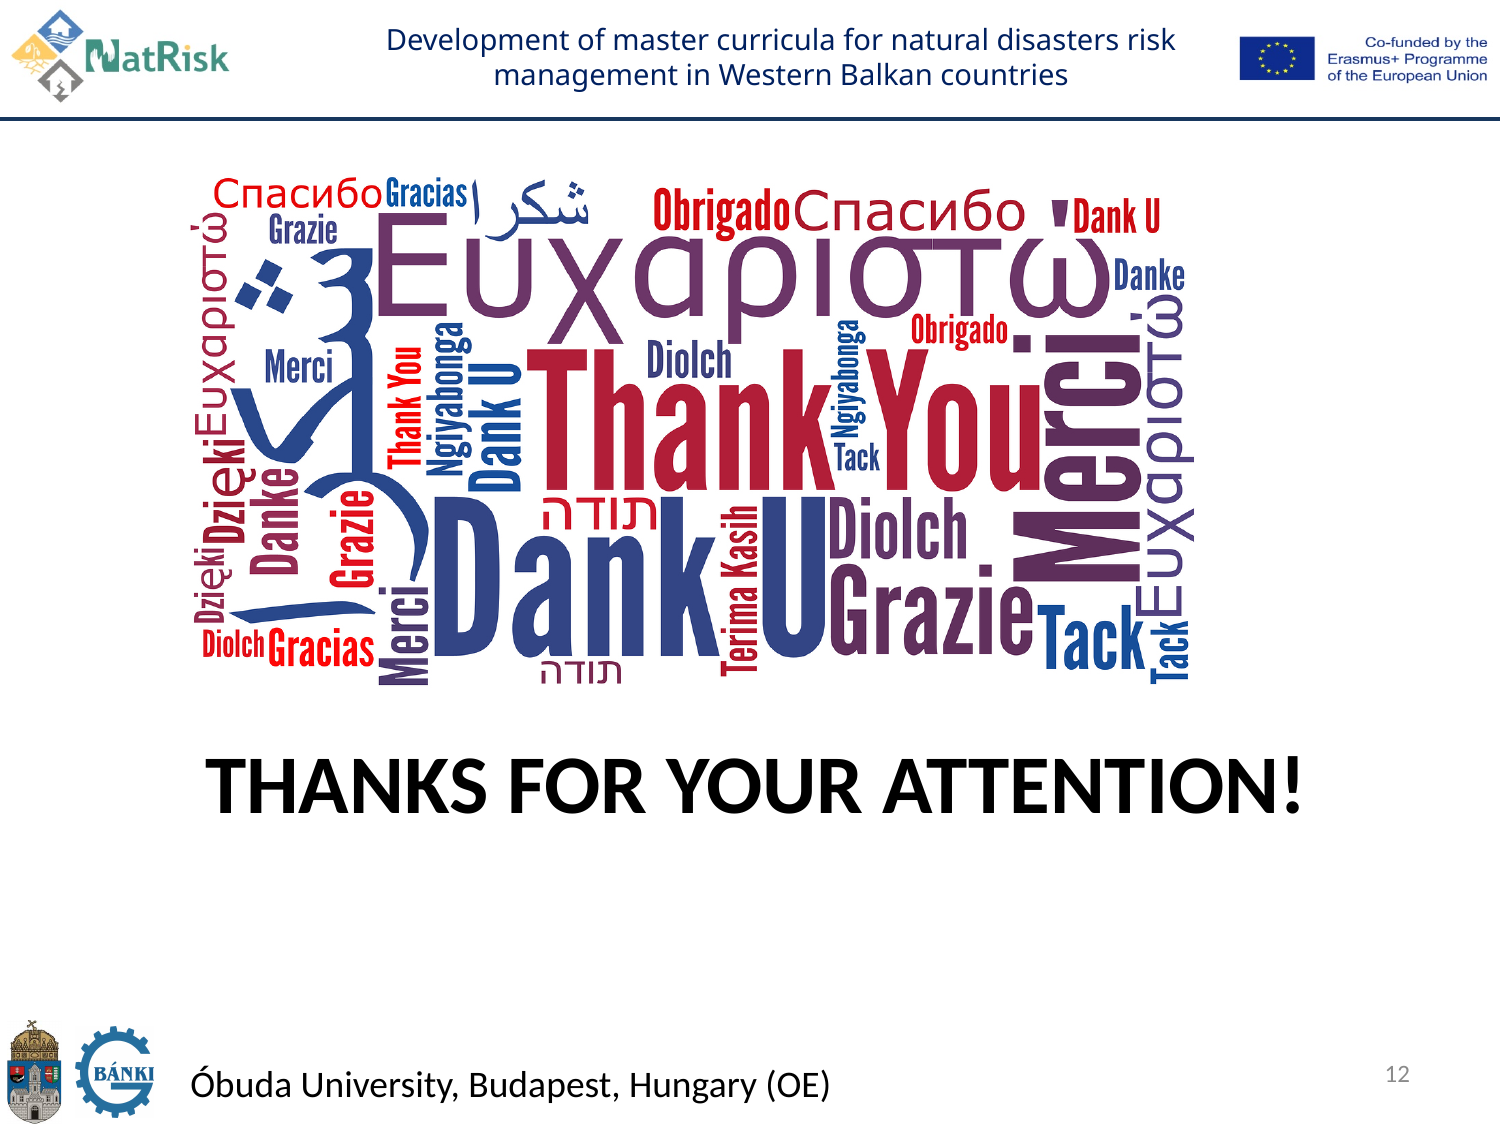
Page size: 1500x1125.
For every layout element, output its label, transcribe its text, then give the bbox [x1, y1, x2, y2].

picture [148, 145, 1238, 733]
slide_number 12 [1074, 1042, 1425, 1103]
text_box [74, 1026, 155, 1118]
picture [1224, 24, 1500, 93]
picture [0, 0, 238, 113]
text_box Óbuda University, Budapest, Hungary (OE) [175, 1053, 847, 1113]
text_box Development of master curricula for natural disasters risk management in Western Balkan countries [324, 24, 1223, 88]
picture [6, 1019, 62, 1125]
title Thanks for your attention! [118, 722, 1394, 947]
